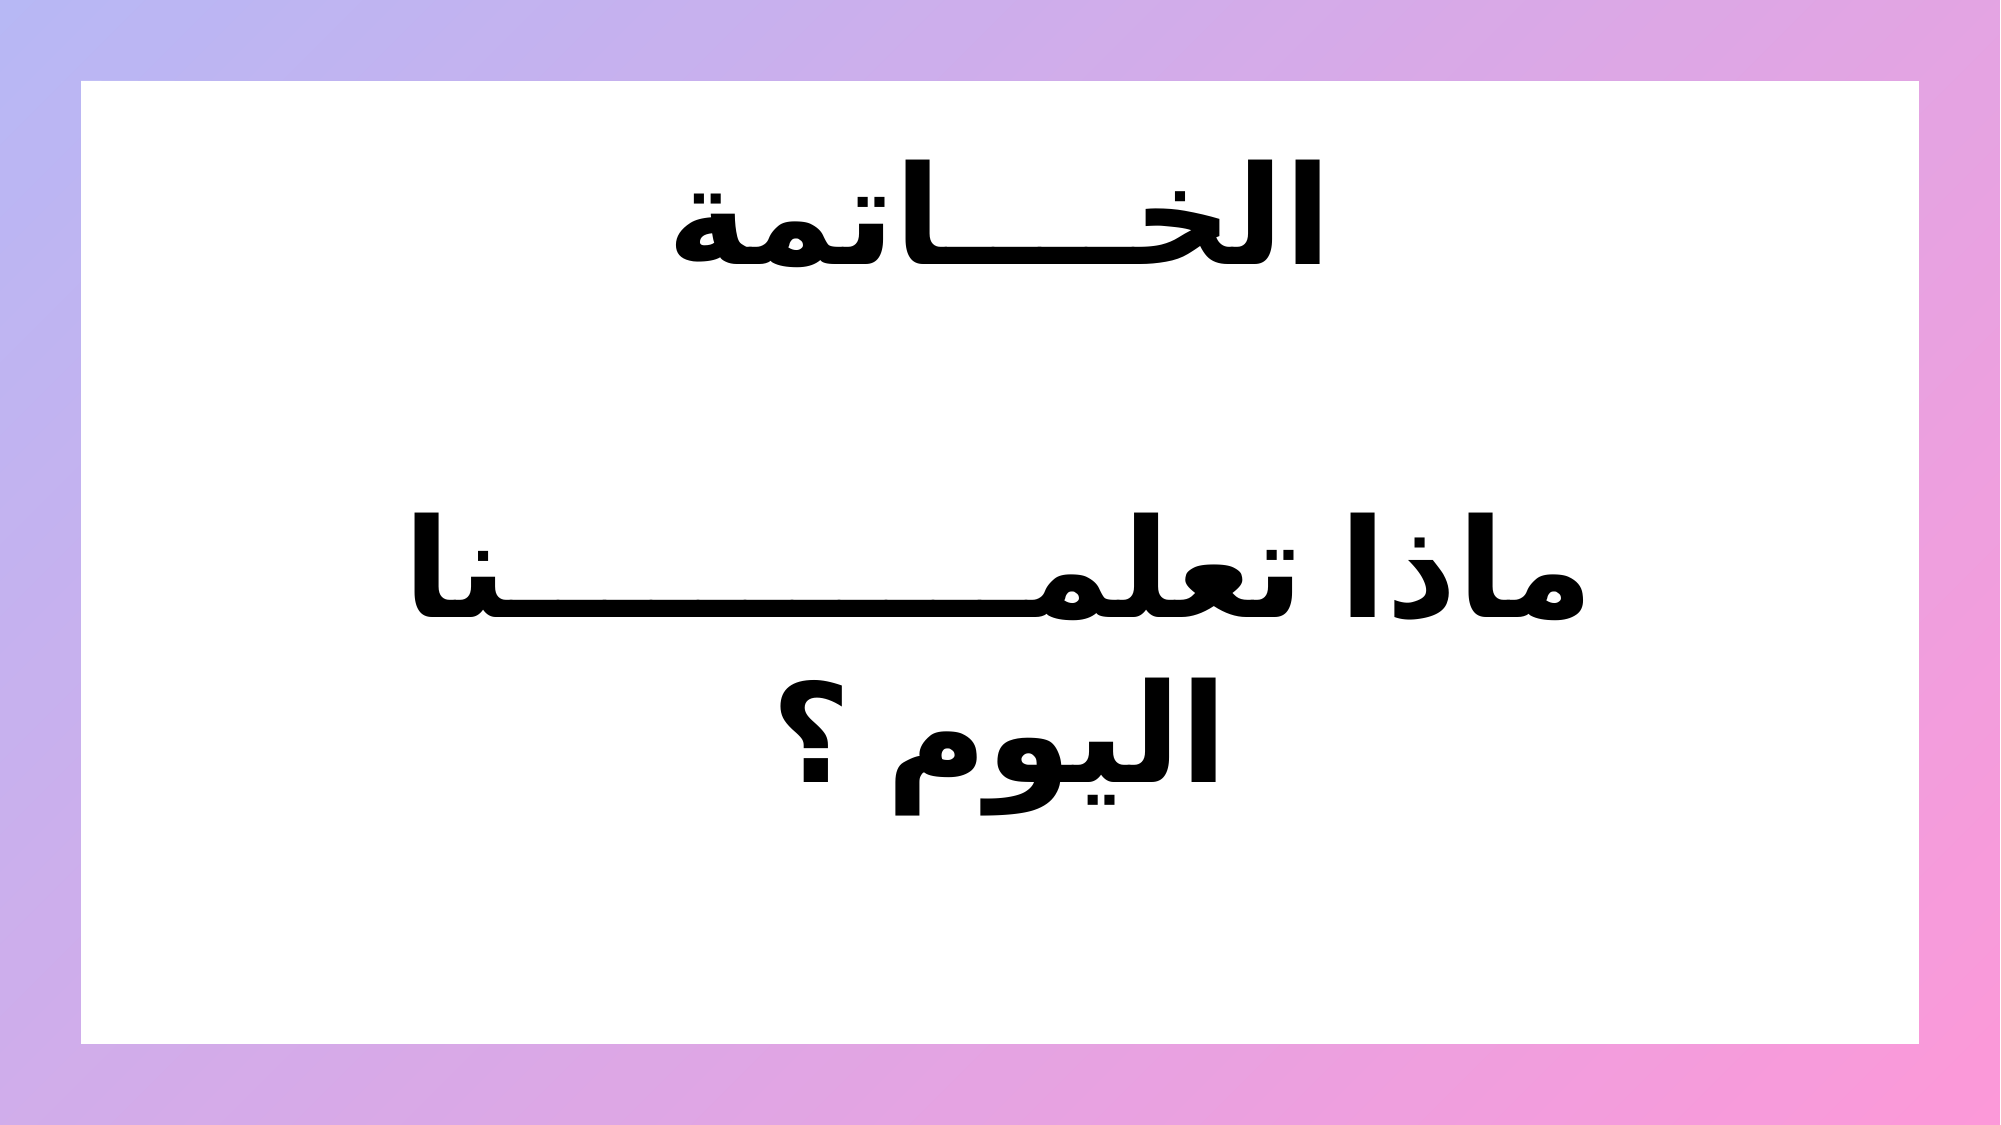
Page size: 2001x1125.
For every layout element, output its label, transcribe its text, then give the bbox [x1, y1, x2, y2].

text_box ماذا تعلمـــــــــــنا اليوم ؟ [247, 472, 1753, 818]
title الخــــاتمة [137, 111, 1863, 330]
